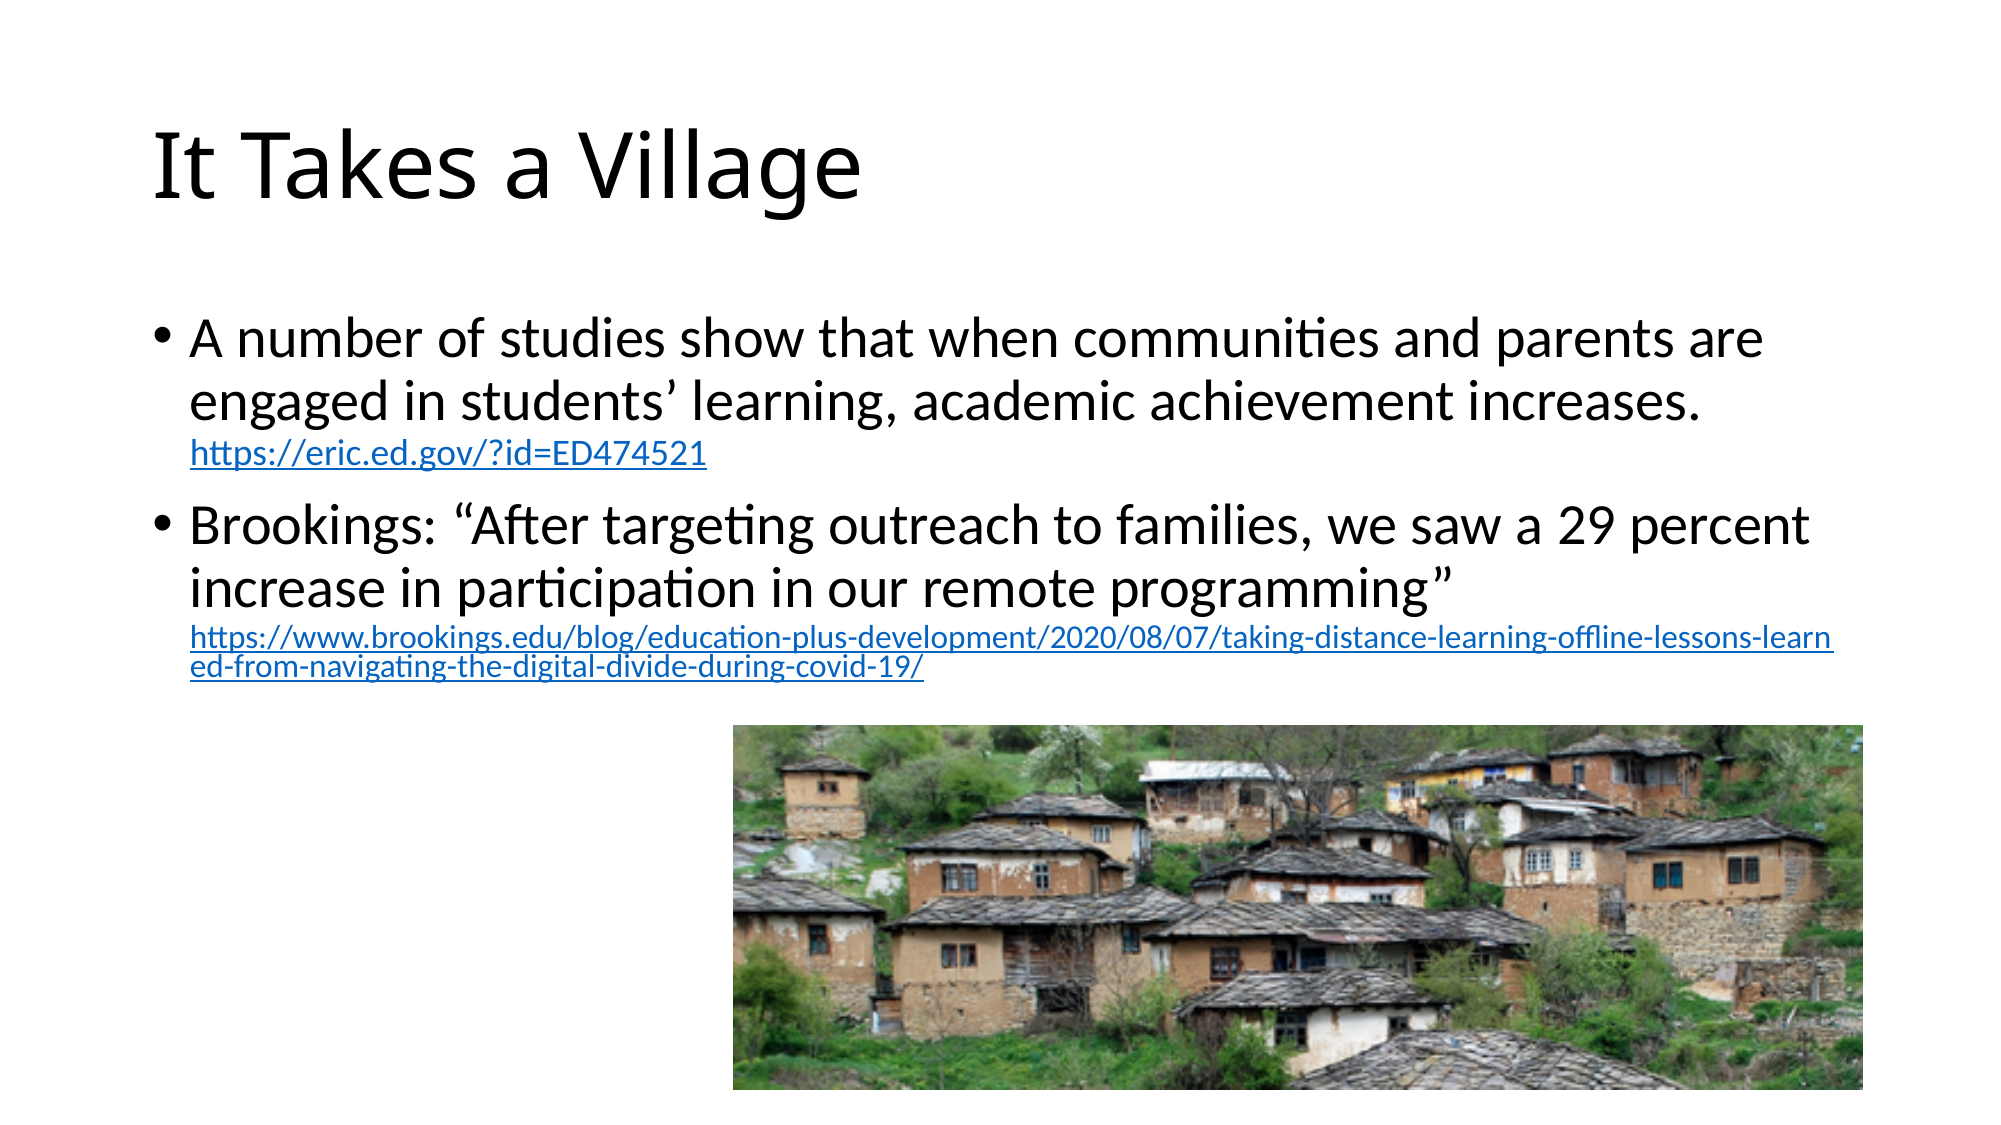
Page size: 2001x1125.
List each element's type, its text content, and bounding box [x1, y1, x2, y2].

title It Takes a Village [137, 59, 1863, 278]
picture [733, 725, 1863, 1090]
list A number of studies show that when communities and parents are engaged in students’ learning, academic achievement increases. https://eric.ed.gov/?id=ED474521 Brookings: “After targeting outreach to families, we saw a 29 percent increase in participation in our remote programming” https://www.brookings.edu/blog/education-plus-development/2020/08/07/taking-distance-learning-offline-lessons-learned-from-navigating-the-digital-divide-during-covid-19/ [137, 299, 1863, 1014]
